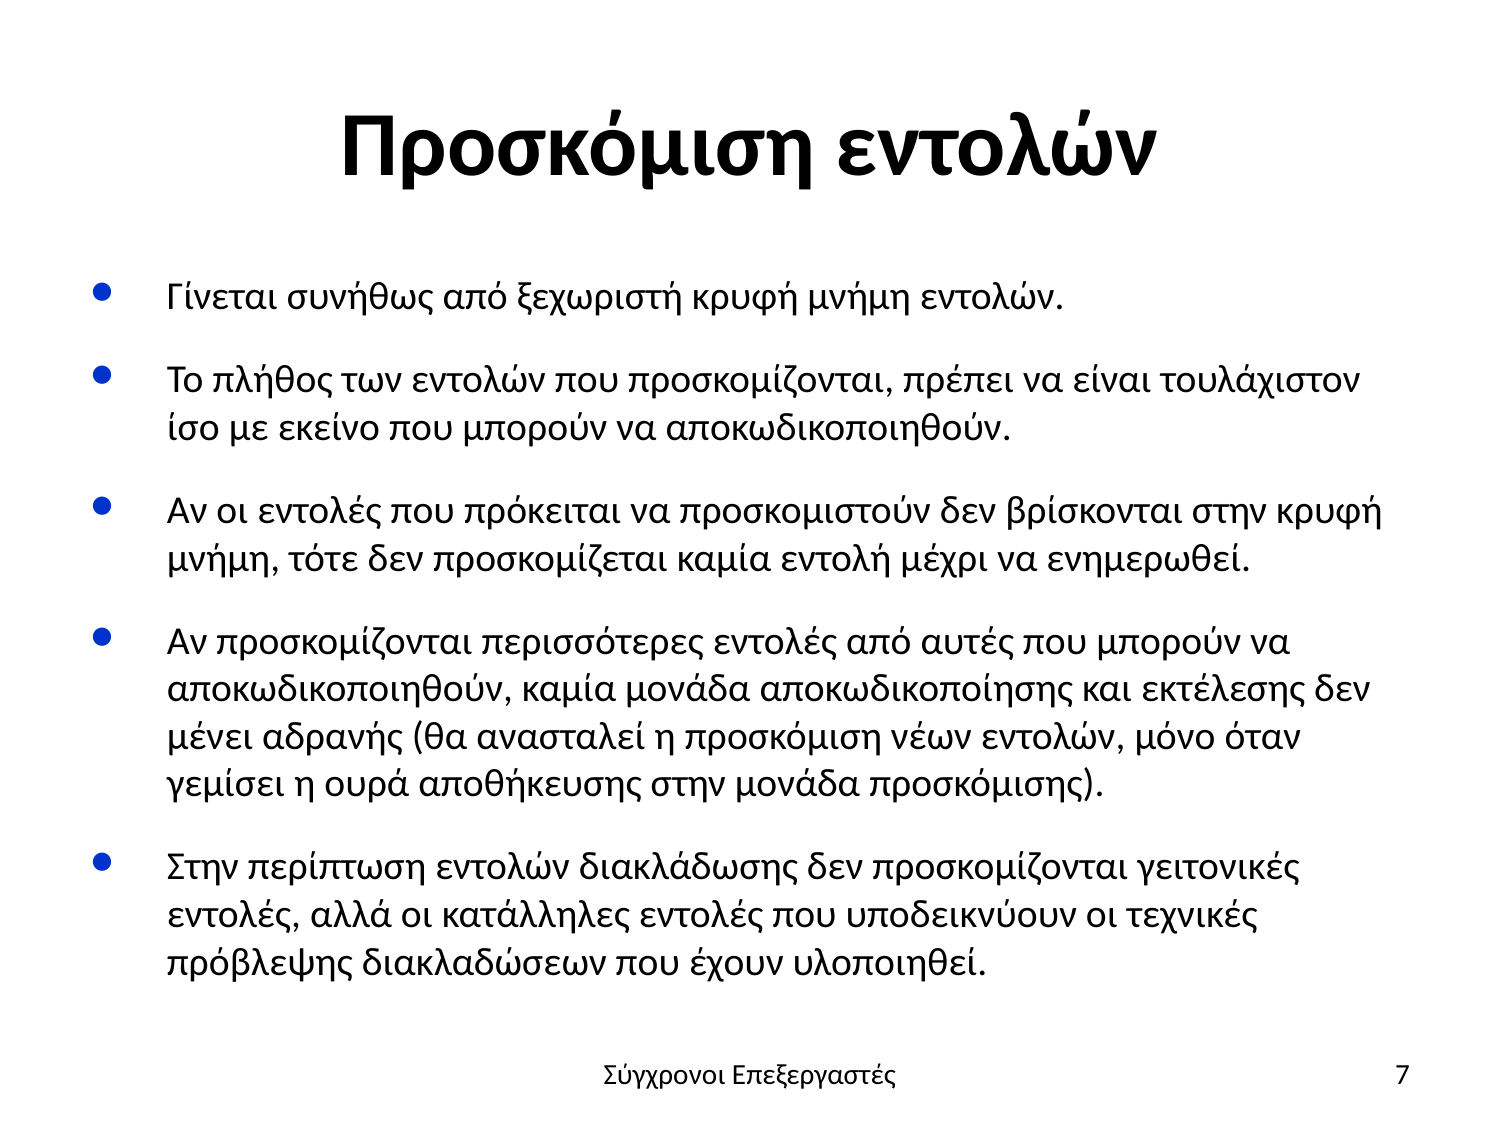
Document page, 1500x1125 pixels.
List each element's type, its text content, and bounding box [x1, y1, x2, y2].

title Προσκόμιση εντολών [75, 45, 1425, 233]
list Γίνεται συνήθως από ξεχωριστή κρυφή μνήμη εντολών. Το πλήθος των εντολών που προσκομίζονται, πρέπει να είναι τουλάχιστον ίσο με εκείνο που μπορούν να αποκωδικοποιηθούν. Αν οι εντολές που πρόκειται να προσκομιστούν δεν βρίσκονται στην κρυφή μνήμη, τότε δεν προσκομίζεται καμία εντολή μέχρι να ενημερωθεί. Αν προσκομίζονται περισσότερες εντολές από αυτές που μπορούν να αποκωδικοποιηθούν, καμία μονάδα αποκωδικοποίησης και εκτέλεσης δεν μένει αδρανής (θα ανασταλεί η προσκόμιση νέων εντολών, μόνο όταν γεμίσει η ουρά αποθήκευσης στην μονάδα προσκόμισης). Στην περίπτωση εντολών διακλάδωσης δεν προσκομίζονται γειτονικές εντολές, αλλά οι κατάλληλες εντολές που υποδεικνύουν οι τεχνικές πρόβλεψης διακλαδώσεων που έχουν υλοποιηθεί. [75, 262, 1425, 1005]
footer Σύγχρονοι Επεξεργαστές [512, 1042, 988, 1103]
slide_number 7 [1074, 1042, 1425, 1103]
